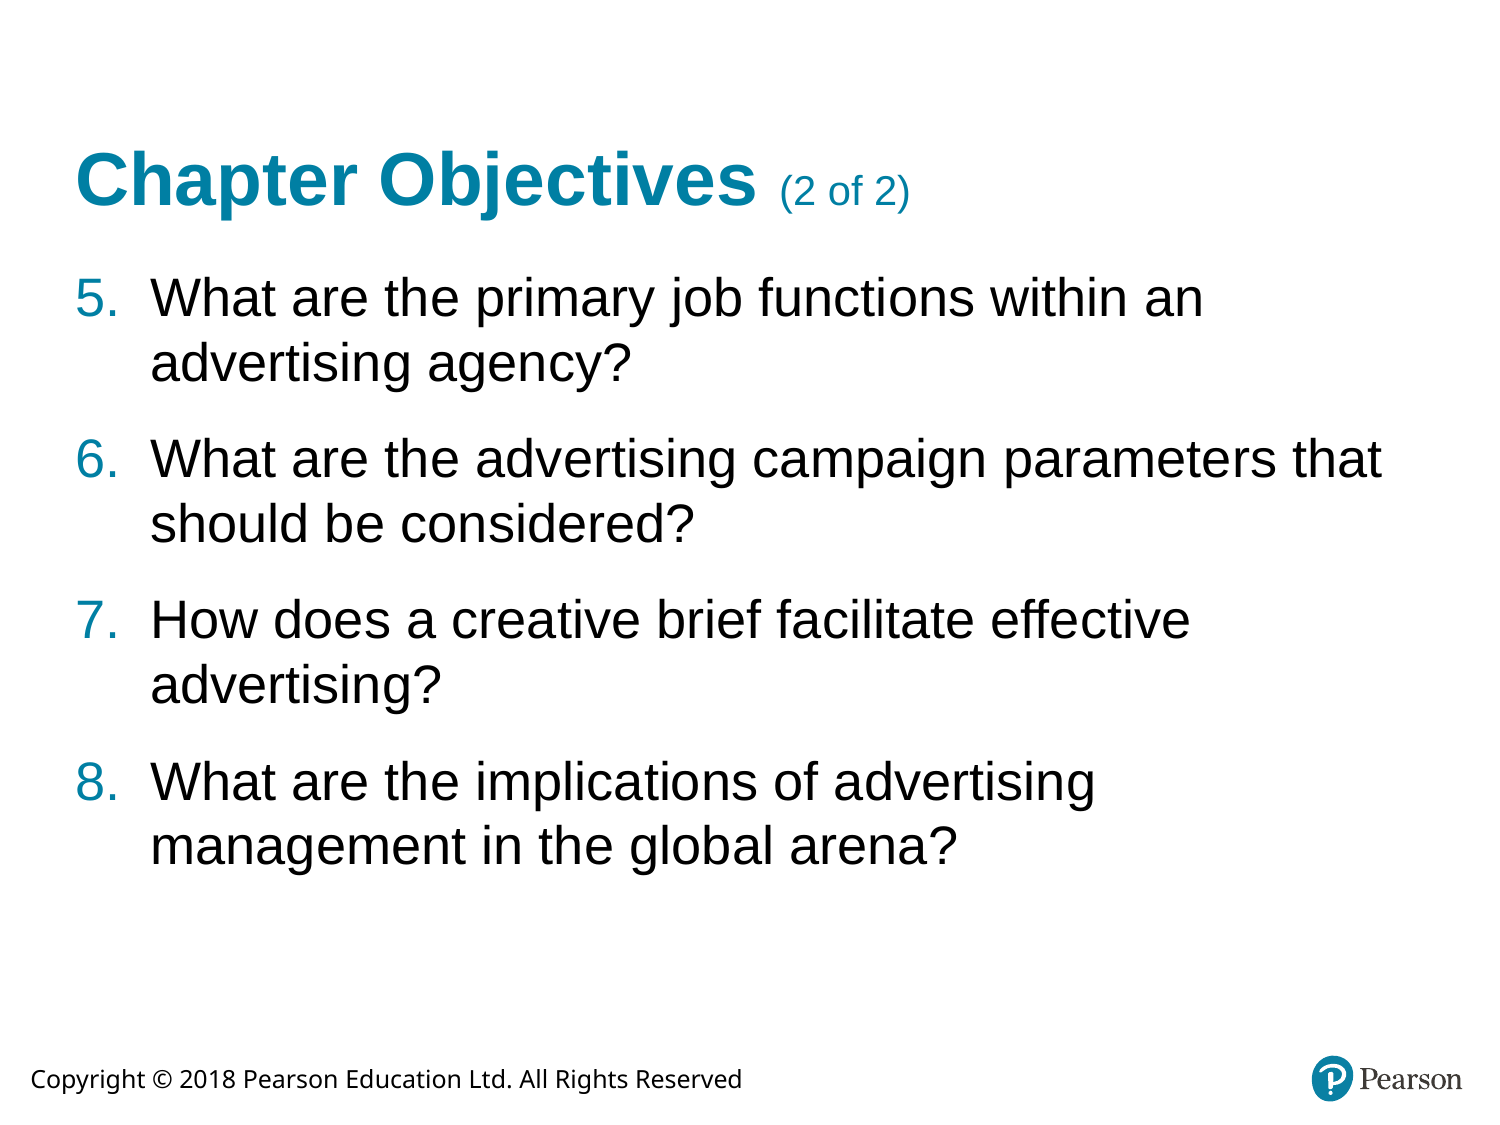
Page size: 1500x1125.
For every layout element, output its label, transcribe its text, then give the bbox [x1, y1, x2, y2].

list What are the primary job functions within an advertising agency? What are the advertising campaign parameters that should be considered? How does a creative brief facilitate effective advertising? What are the implications of advertising management in the global arena? [75, 262, 1425, 1005]
title Chapter Objectives (2 of 2) [75, 40, 1425, 221]
